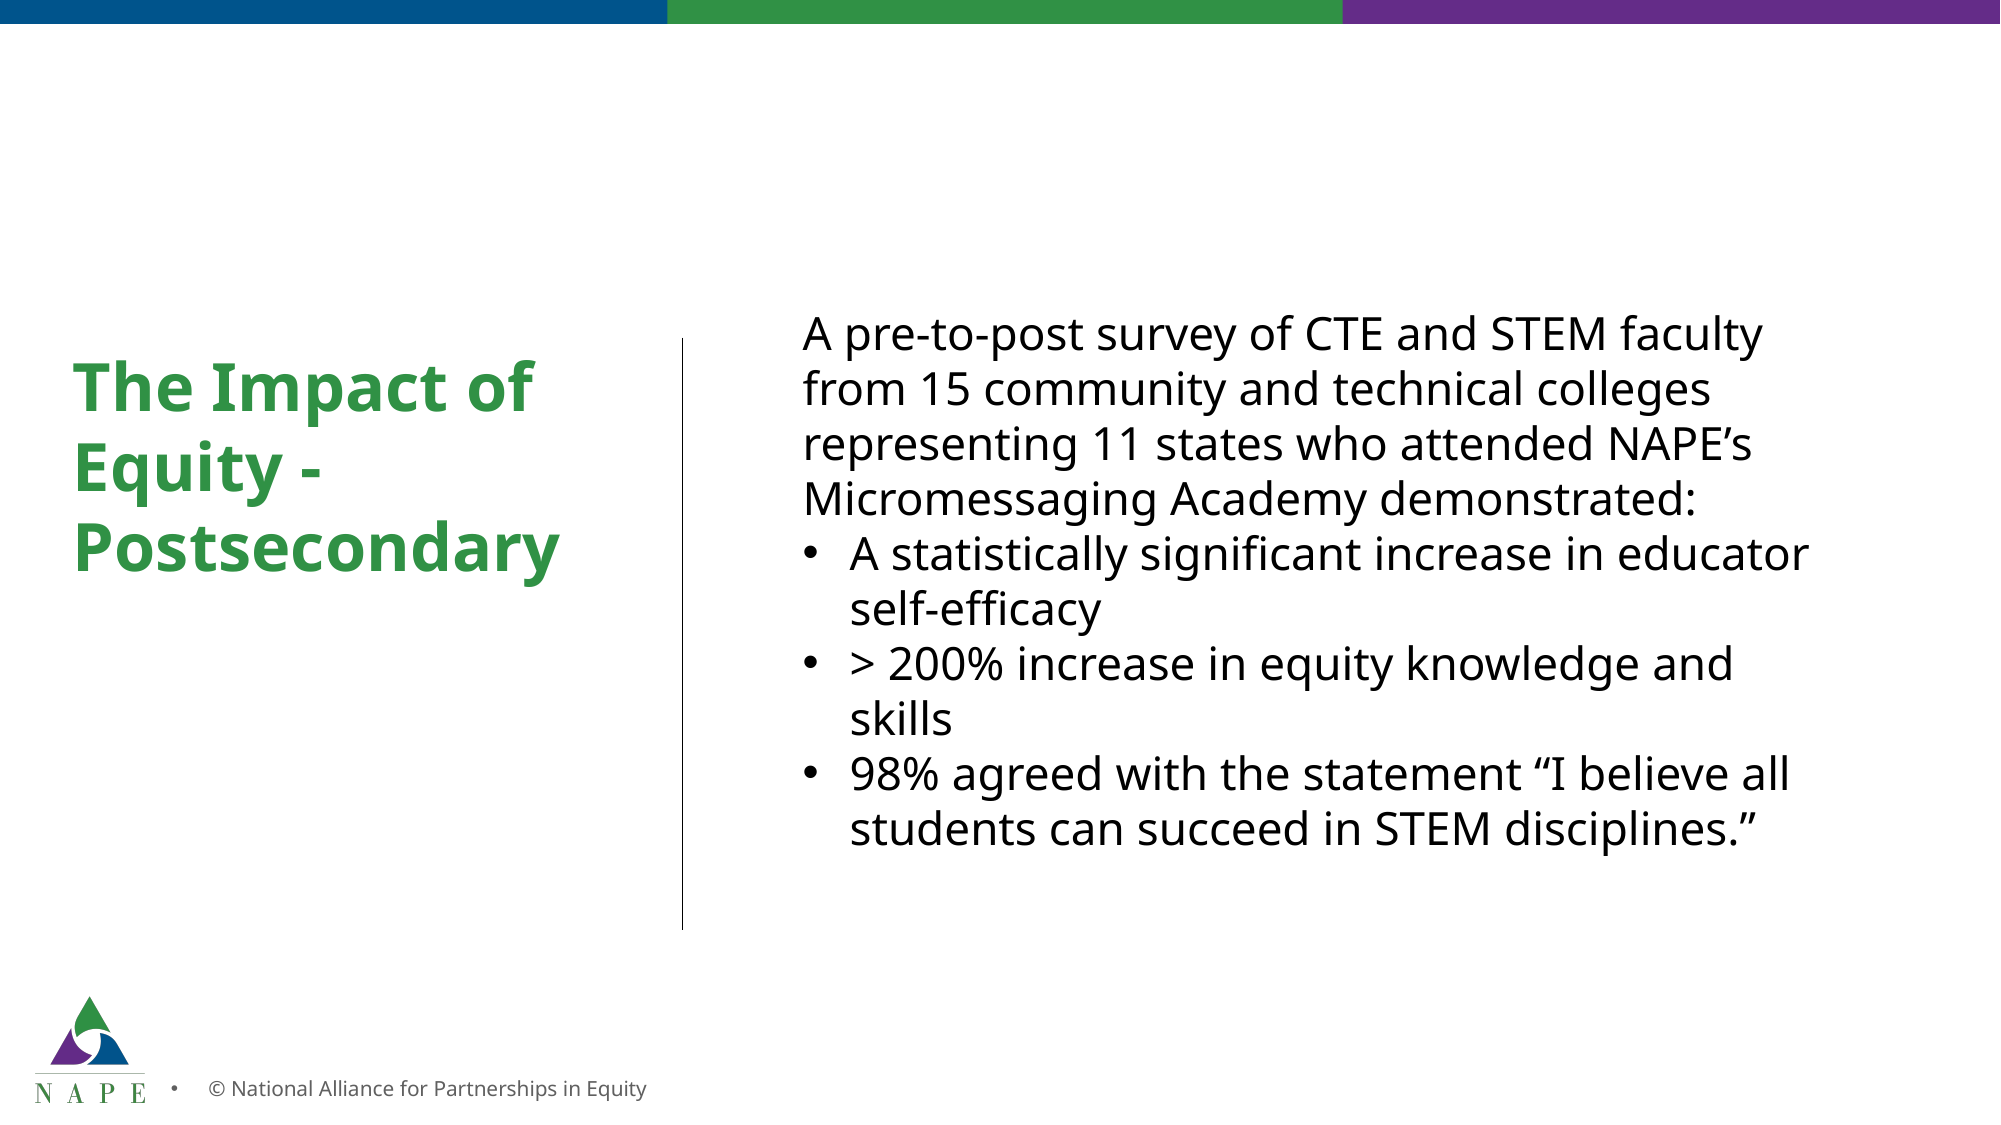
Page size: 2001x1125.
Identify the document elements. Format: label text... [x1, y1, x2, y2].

text_box © National Alliance for Partnerships in Equity [155, 1071, 1113, 1109]
text_box The Impact of Equity - Postsecondary [57, 337, 646, 593]
picture [13, 991, 164, 1114]
text_box A pre-to-post survey of CTE and STEM faculty from 15 community and technical colleges representing 11 states who attended NAPE’s Micromessaging Academy demonstrated: A statistically significant increase in educator self-efficacy > 200% increase in equity knowledge and skills 98% agreed with the statement “I believe all students can succeed in STEM disciplines.” [787, 297, 1848, 862]
